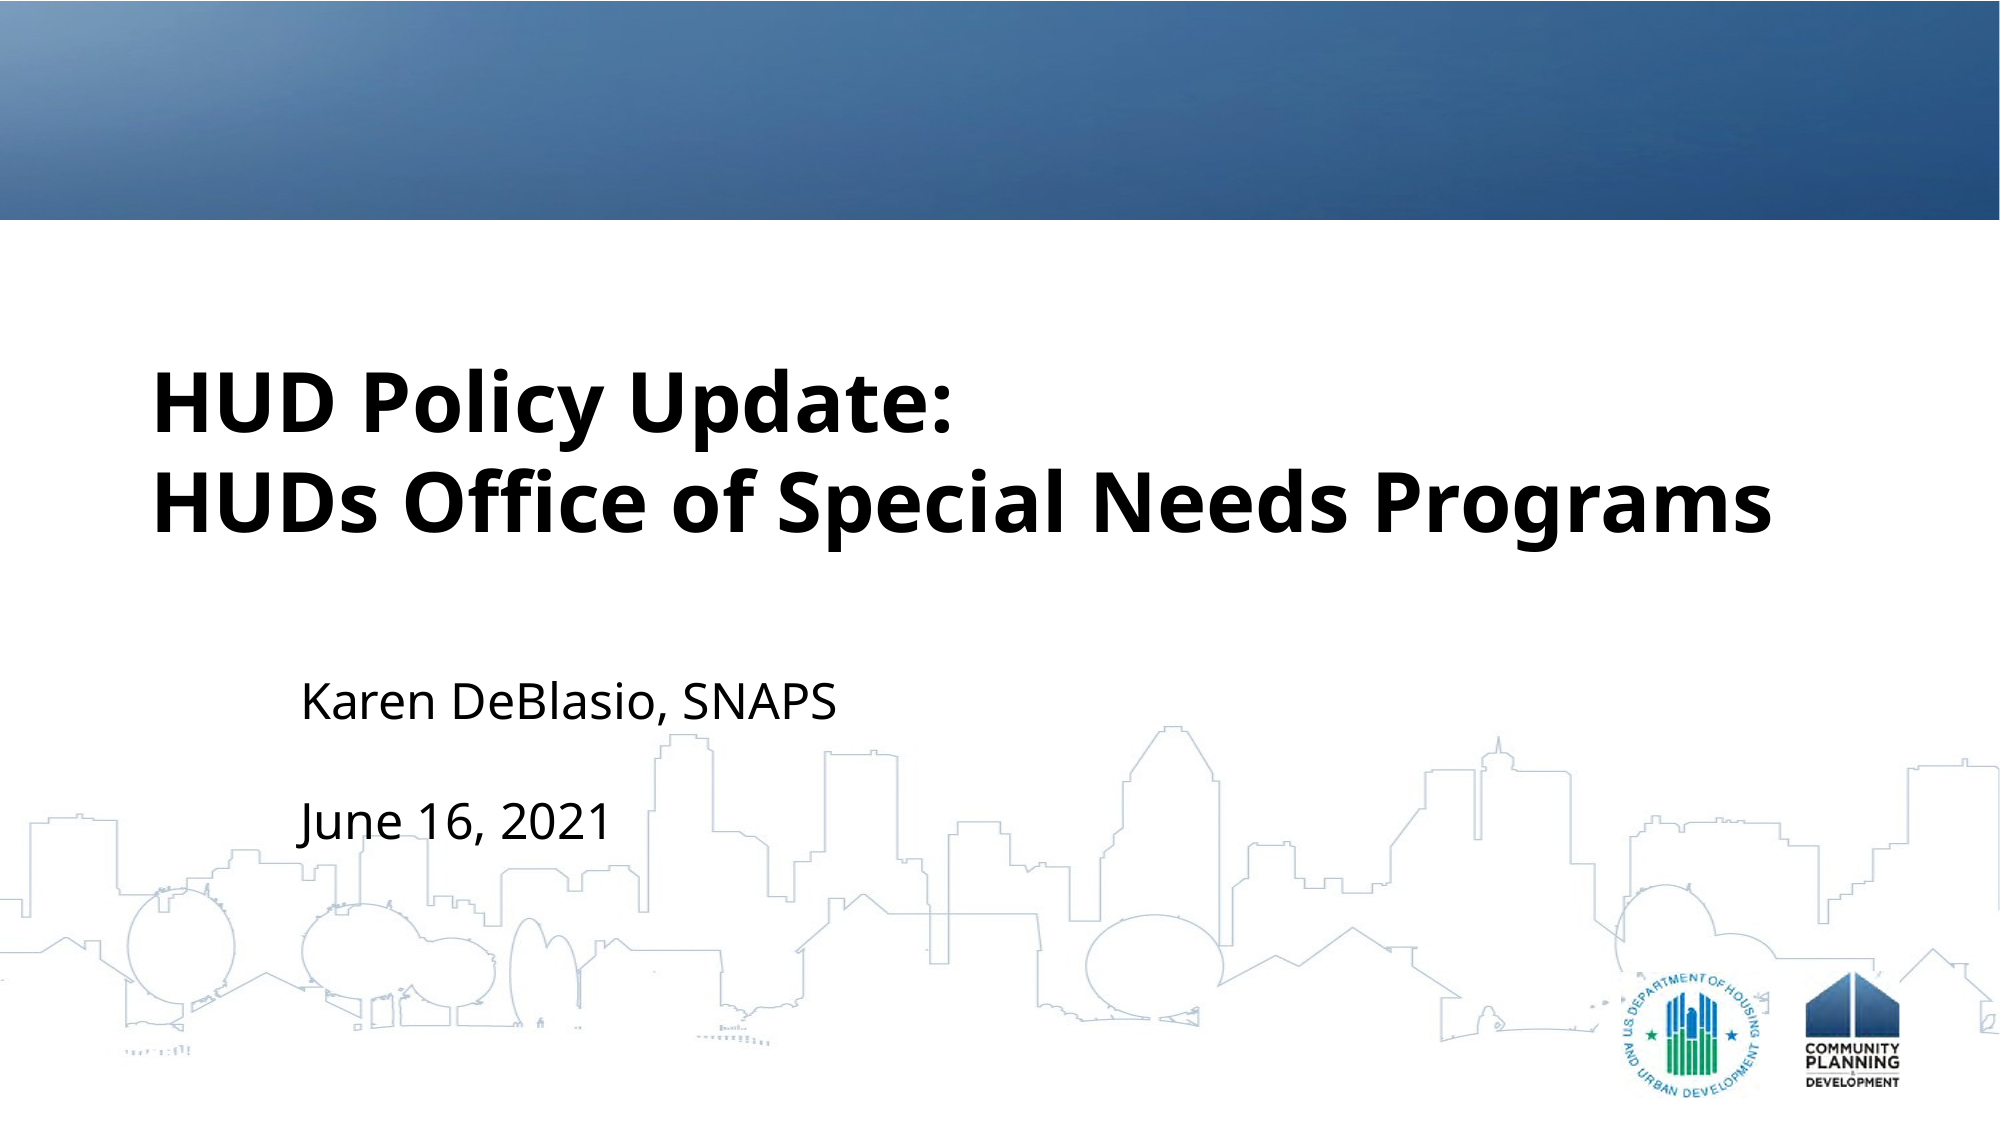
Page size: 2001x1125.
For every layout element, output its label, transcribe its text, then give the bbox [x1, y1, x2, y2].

title HUD Policy Update: HUDs Office of Special Needs Programs [150, 348, 1850, 585]
picture [0, 1, 2000, 220]
picture [0, 714, 2000, 1125]
subtitle Karen DeBlasio, SNAPS June 16, 2021 [300, 624, 1700, 906]
